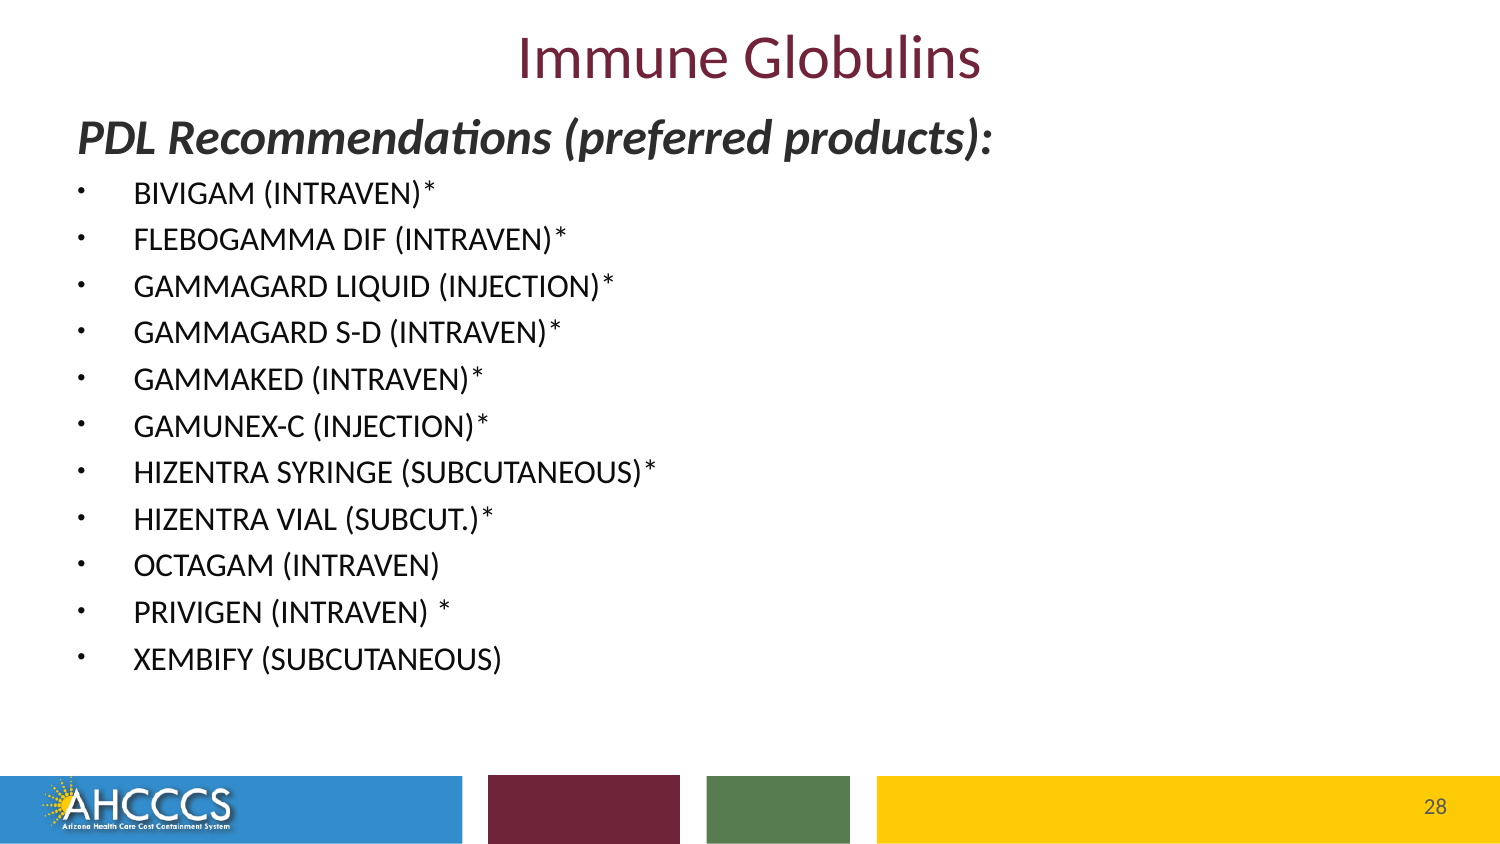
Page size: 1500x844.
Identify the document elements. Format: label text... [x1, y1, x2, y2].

title Immune Globulins [75, 22, 1425, 97]
list PDL Recommendations (preferred products): BIVIGAM (INTRAVEN)* FLEBOGAMMA DIF (INTRAVEN)* GAMMAGARD LIQUID (INJECTION)* GAMMAGARD S-D (INTRAVEN)* GAMMAKED (INTRAVEN)* GAMUNEX-C (INJECTION)* HIZENTRA SYRINGE (SUBCUTANEOUS)* HIZENTRA VIAL (SUBCUT.)* OCTAGAM (INTRAVEN) PRIVIGEN (INTRAVEN) * XEMBIFY (SUBCUTANEOUS) [62, 96, 1338, 772]
picture [42, 776, 230, 830]
